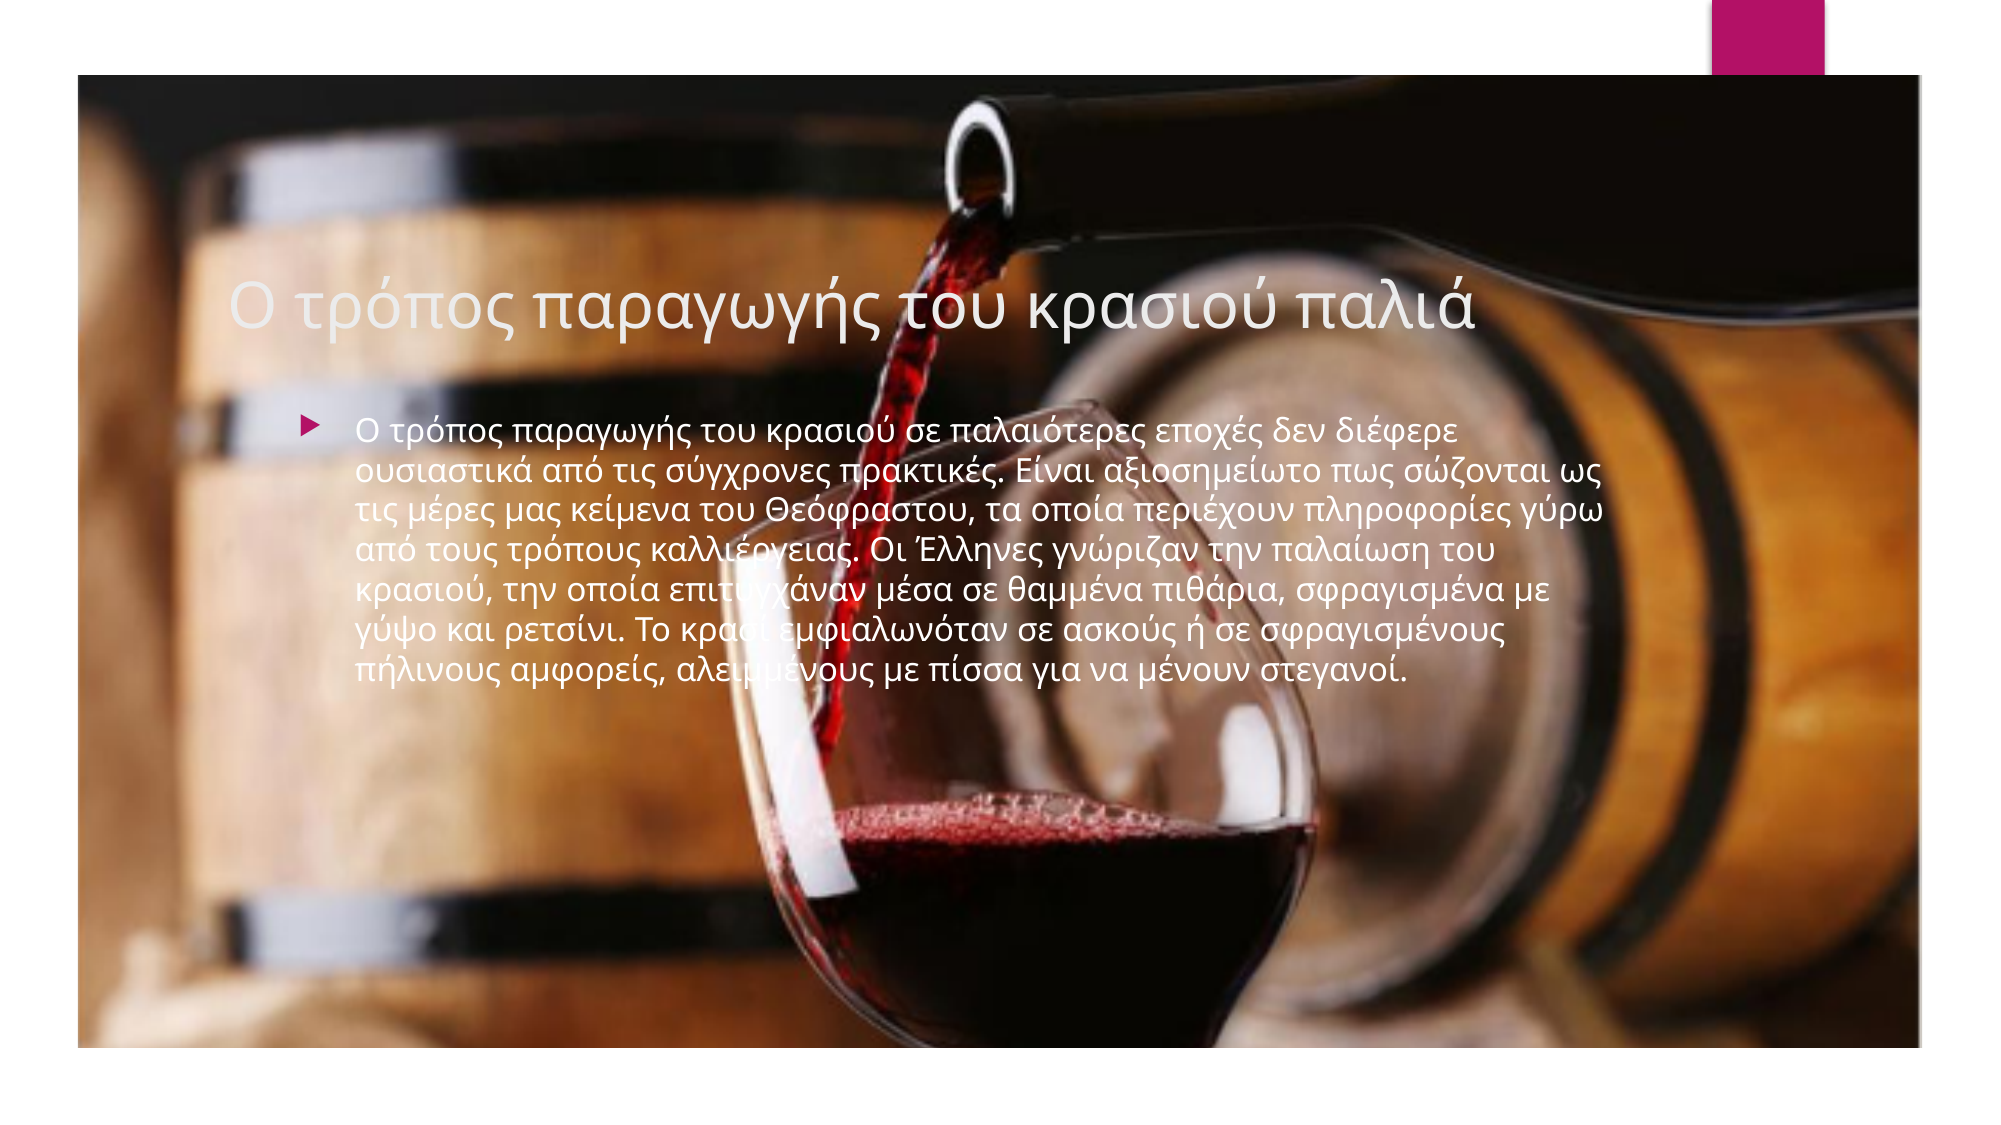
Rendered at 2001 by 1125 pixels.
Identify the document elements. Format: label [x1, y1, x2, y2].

picture [77, 75, 1923, 1048]
